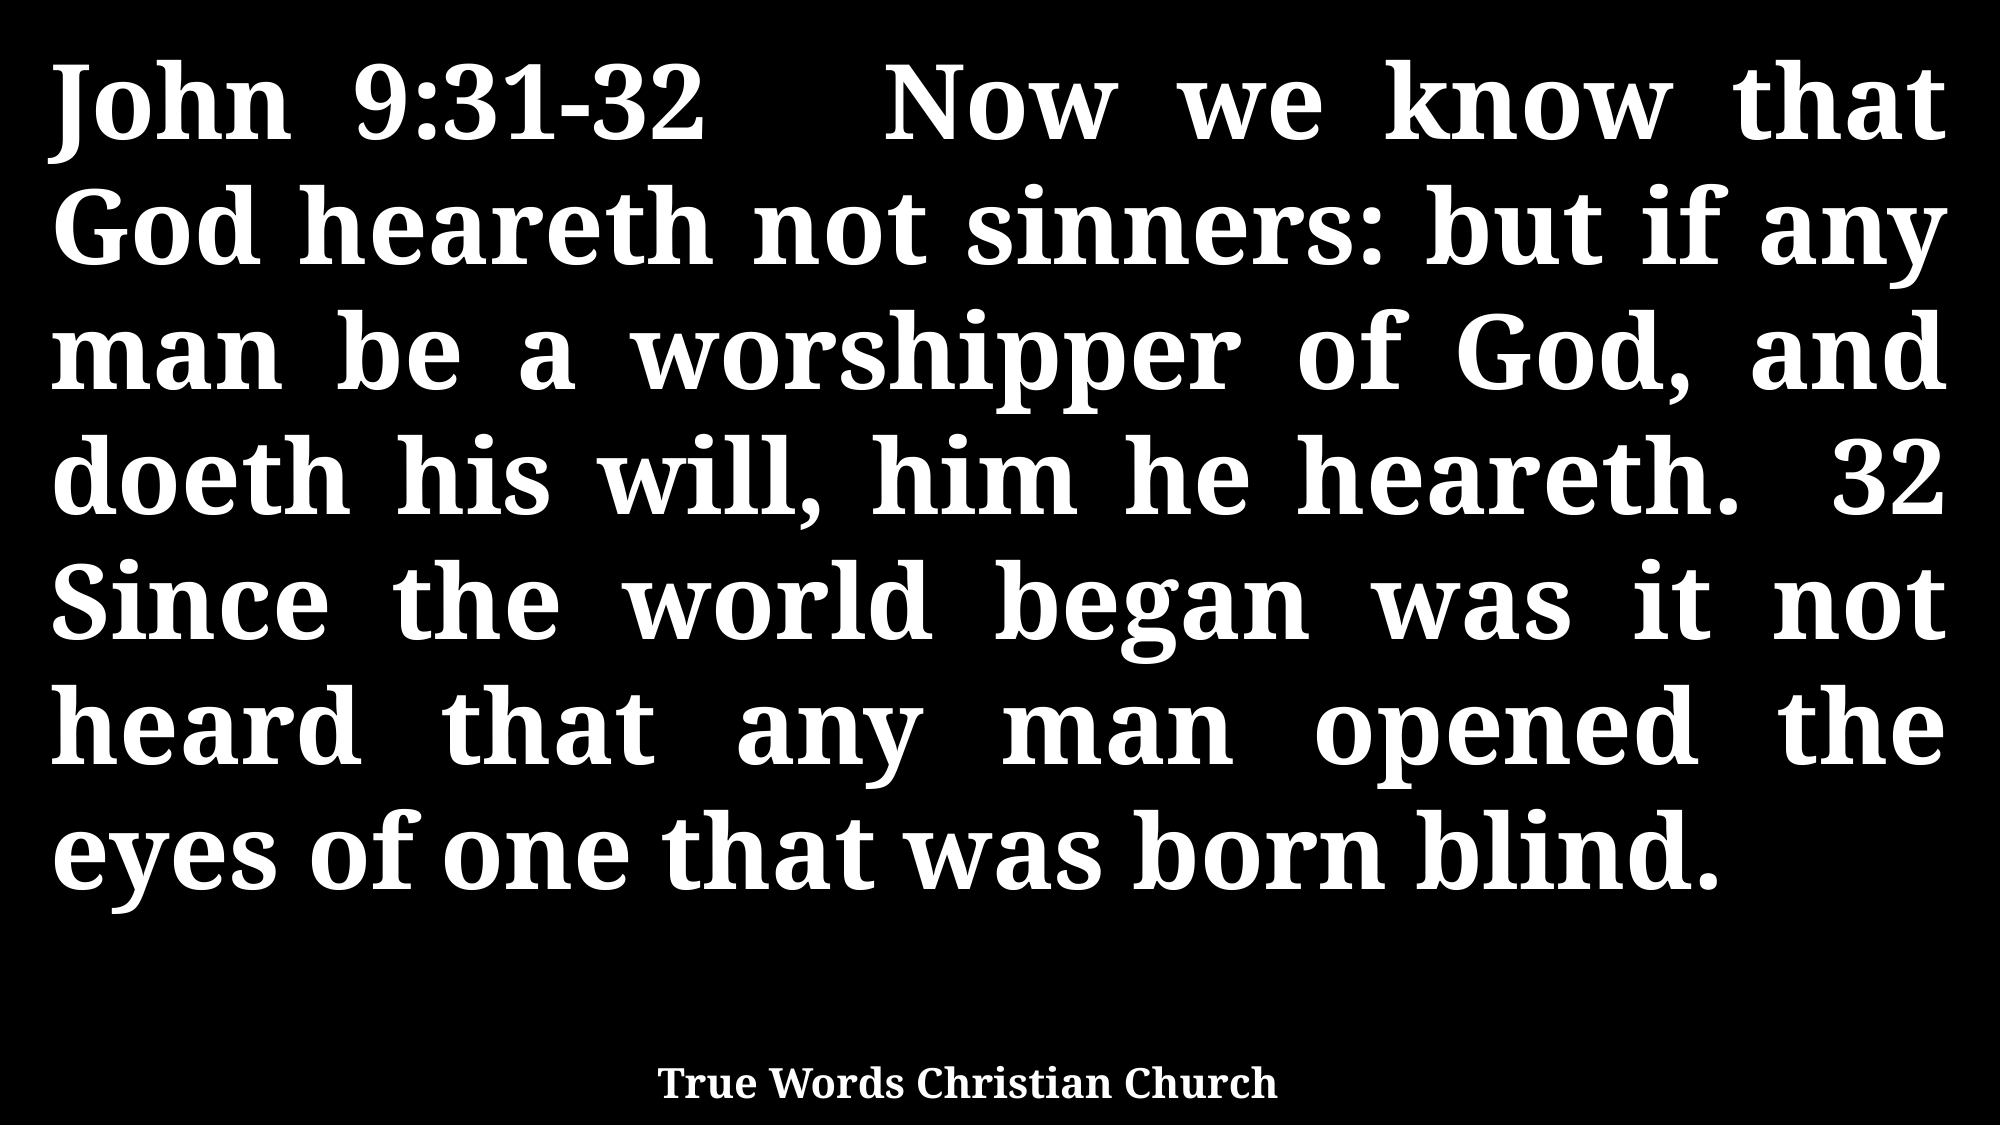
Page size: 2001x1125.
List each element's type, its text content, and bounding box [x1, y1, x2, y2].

text_box John 9:31-32 Now we know that God heareth not sinners: but if any man be a worshipper of God, and doeth his will, him he heareth. 32 Since the world began was it not heard that any man opened the eyes of one that was born blind. [35, 28, 1965, 918]
text_box True Words Christian Church [642, 1049, 1294, 1114]
